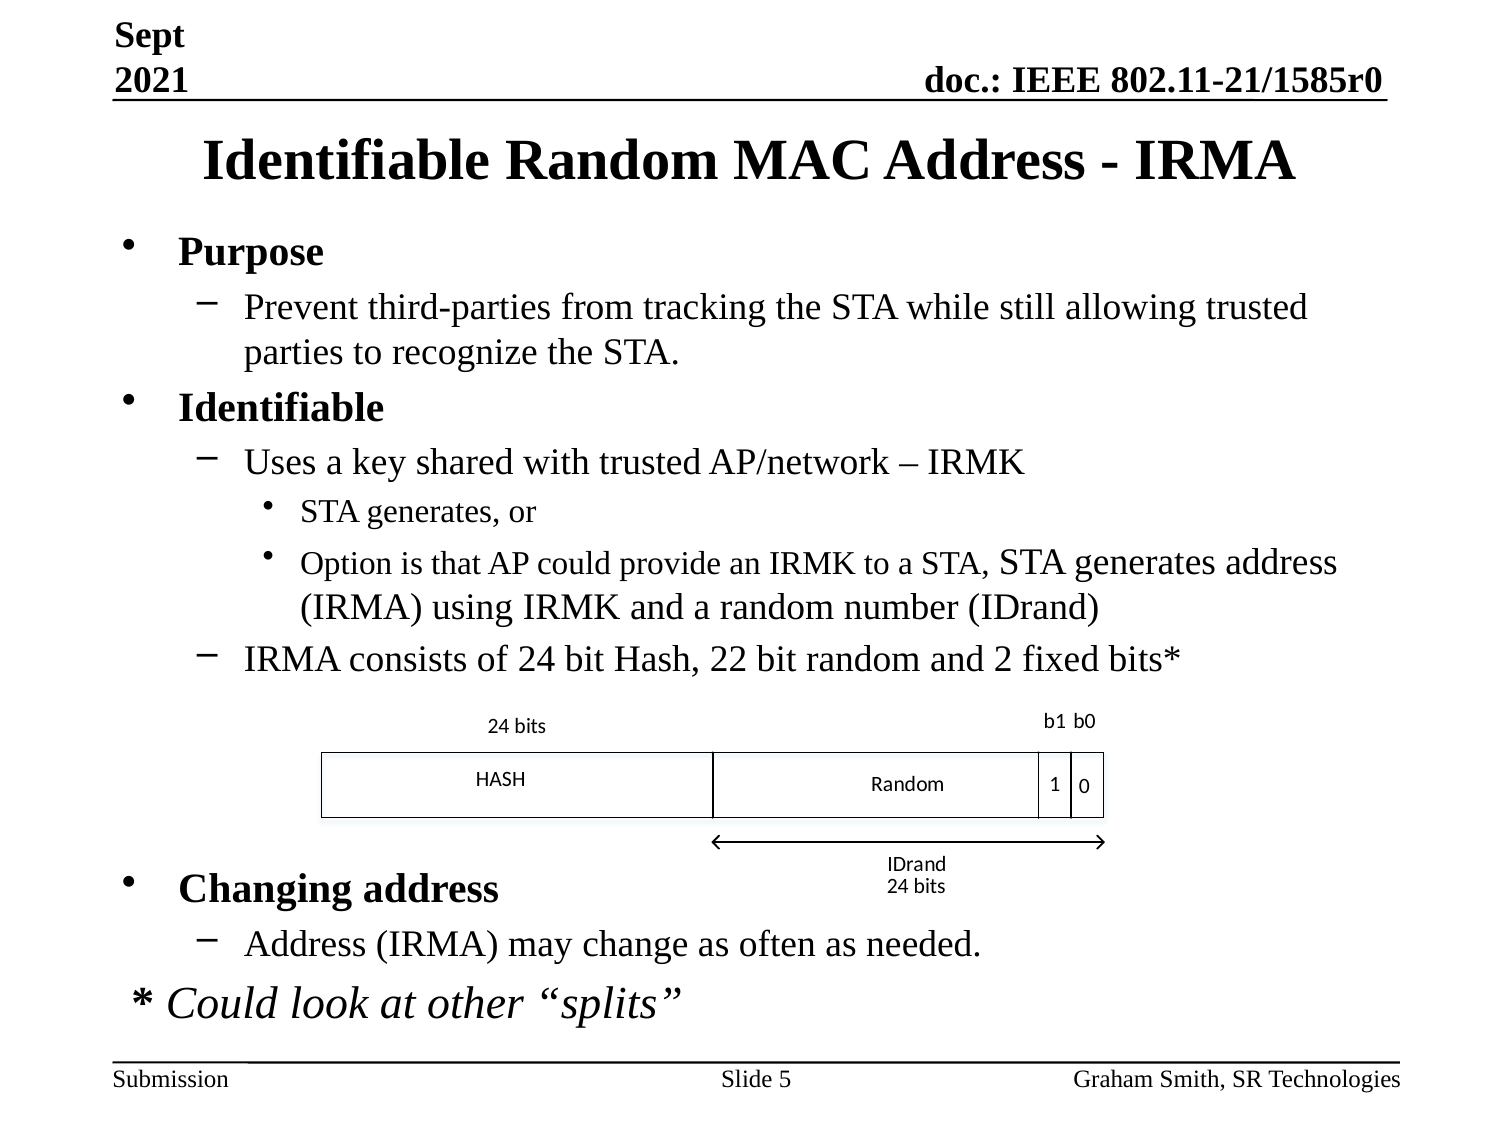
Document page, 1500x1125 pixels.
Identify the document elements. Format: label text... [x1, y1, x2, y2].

footer Graham Smith, SR Technologies [1069, 1061, 1402, 1093]
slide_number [114, 54, 270, 101]
list Purpose Prevent third-parties from tracking the STA while still allowing trusted parties to recognize the STA. Identifiable Uses a key shared with trusted AP/network – IRMK STA generates, or Option is that AP could provide an IRMK to a STA, STA generates address (IRMA) using IRMK and a random number (IDrand) IRMA consists of 24 bit Hash, 22 bit random and 2 fixed bits* Changing address Address (IRMA) may change as often as needed. * Could look at other “splits” [106, 216, 1382, 1038]
picture [313, 699, 1112, 911]
title Identifiable Random MAC Address - IRMA [112, 112, 1388, 200]
slide_number Slide 5 [712, 1061, 800, 1093]
